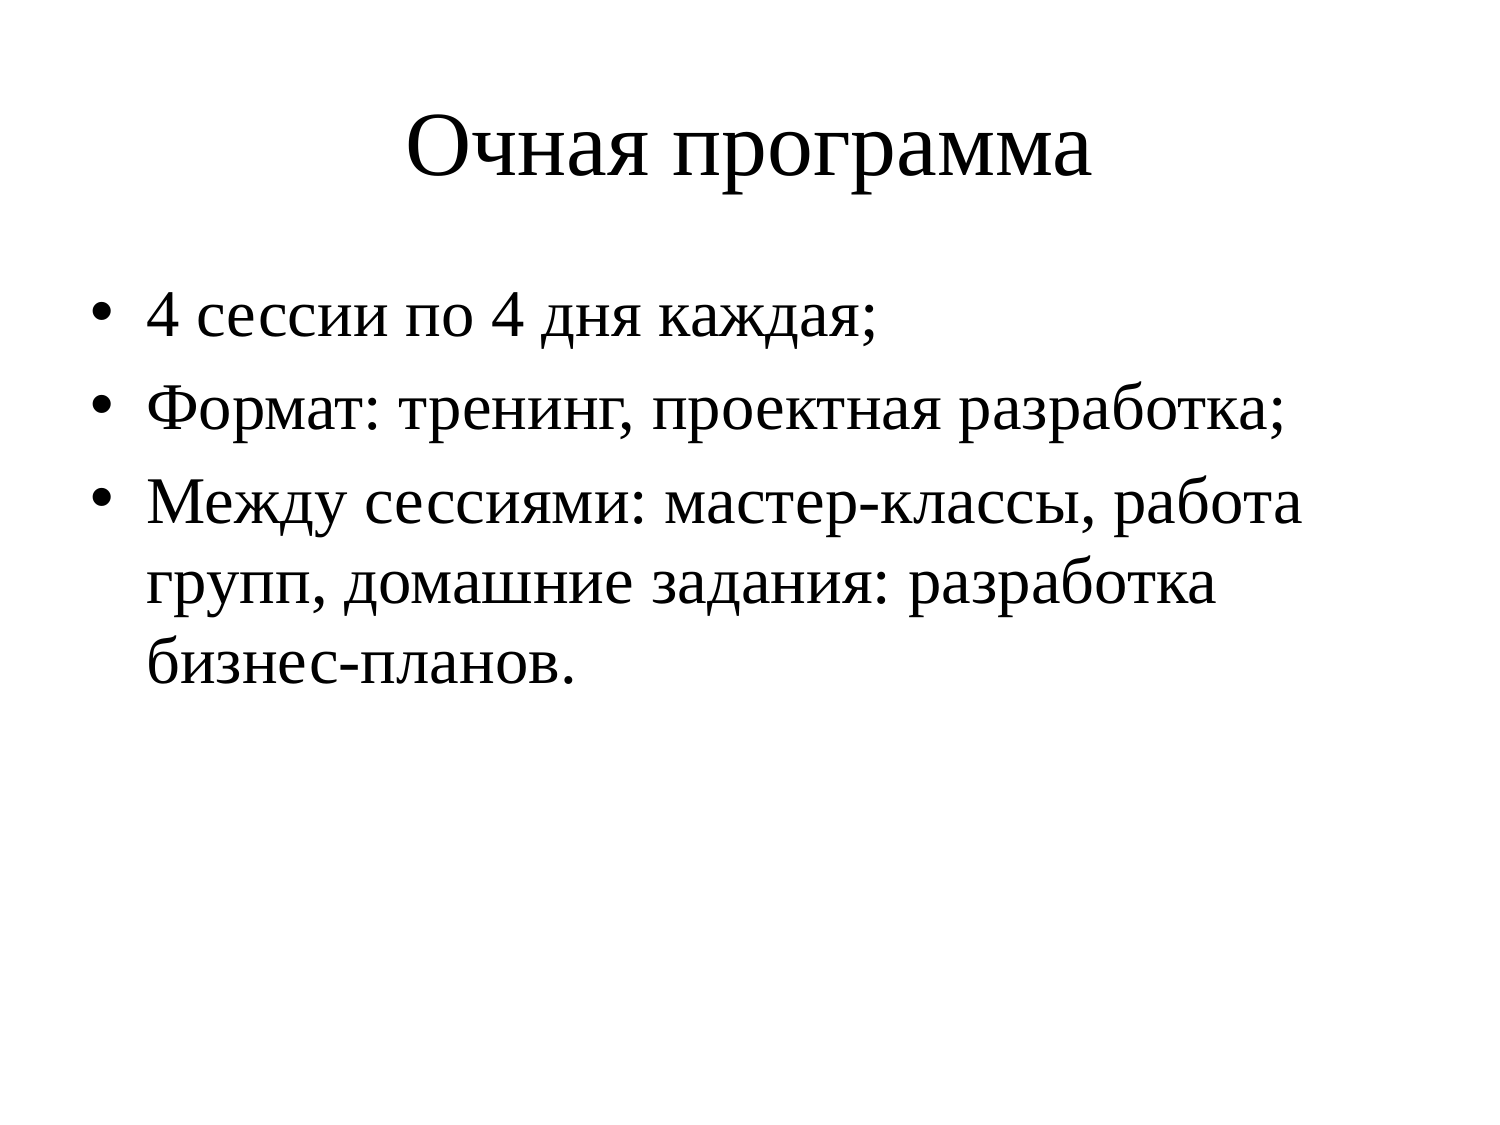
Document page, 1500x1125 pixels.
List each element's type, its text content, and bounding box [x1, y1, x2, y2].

list 4 сессии по 4 дня каждая; Формат: тренинг, проектная разработка; Между сессиями: мастер-классы, работа групп, домашние задания: разработка бизнес-планов. [75, 262, 1425, 1005]
title Очная программа [75, 45, 1425, 233]
